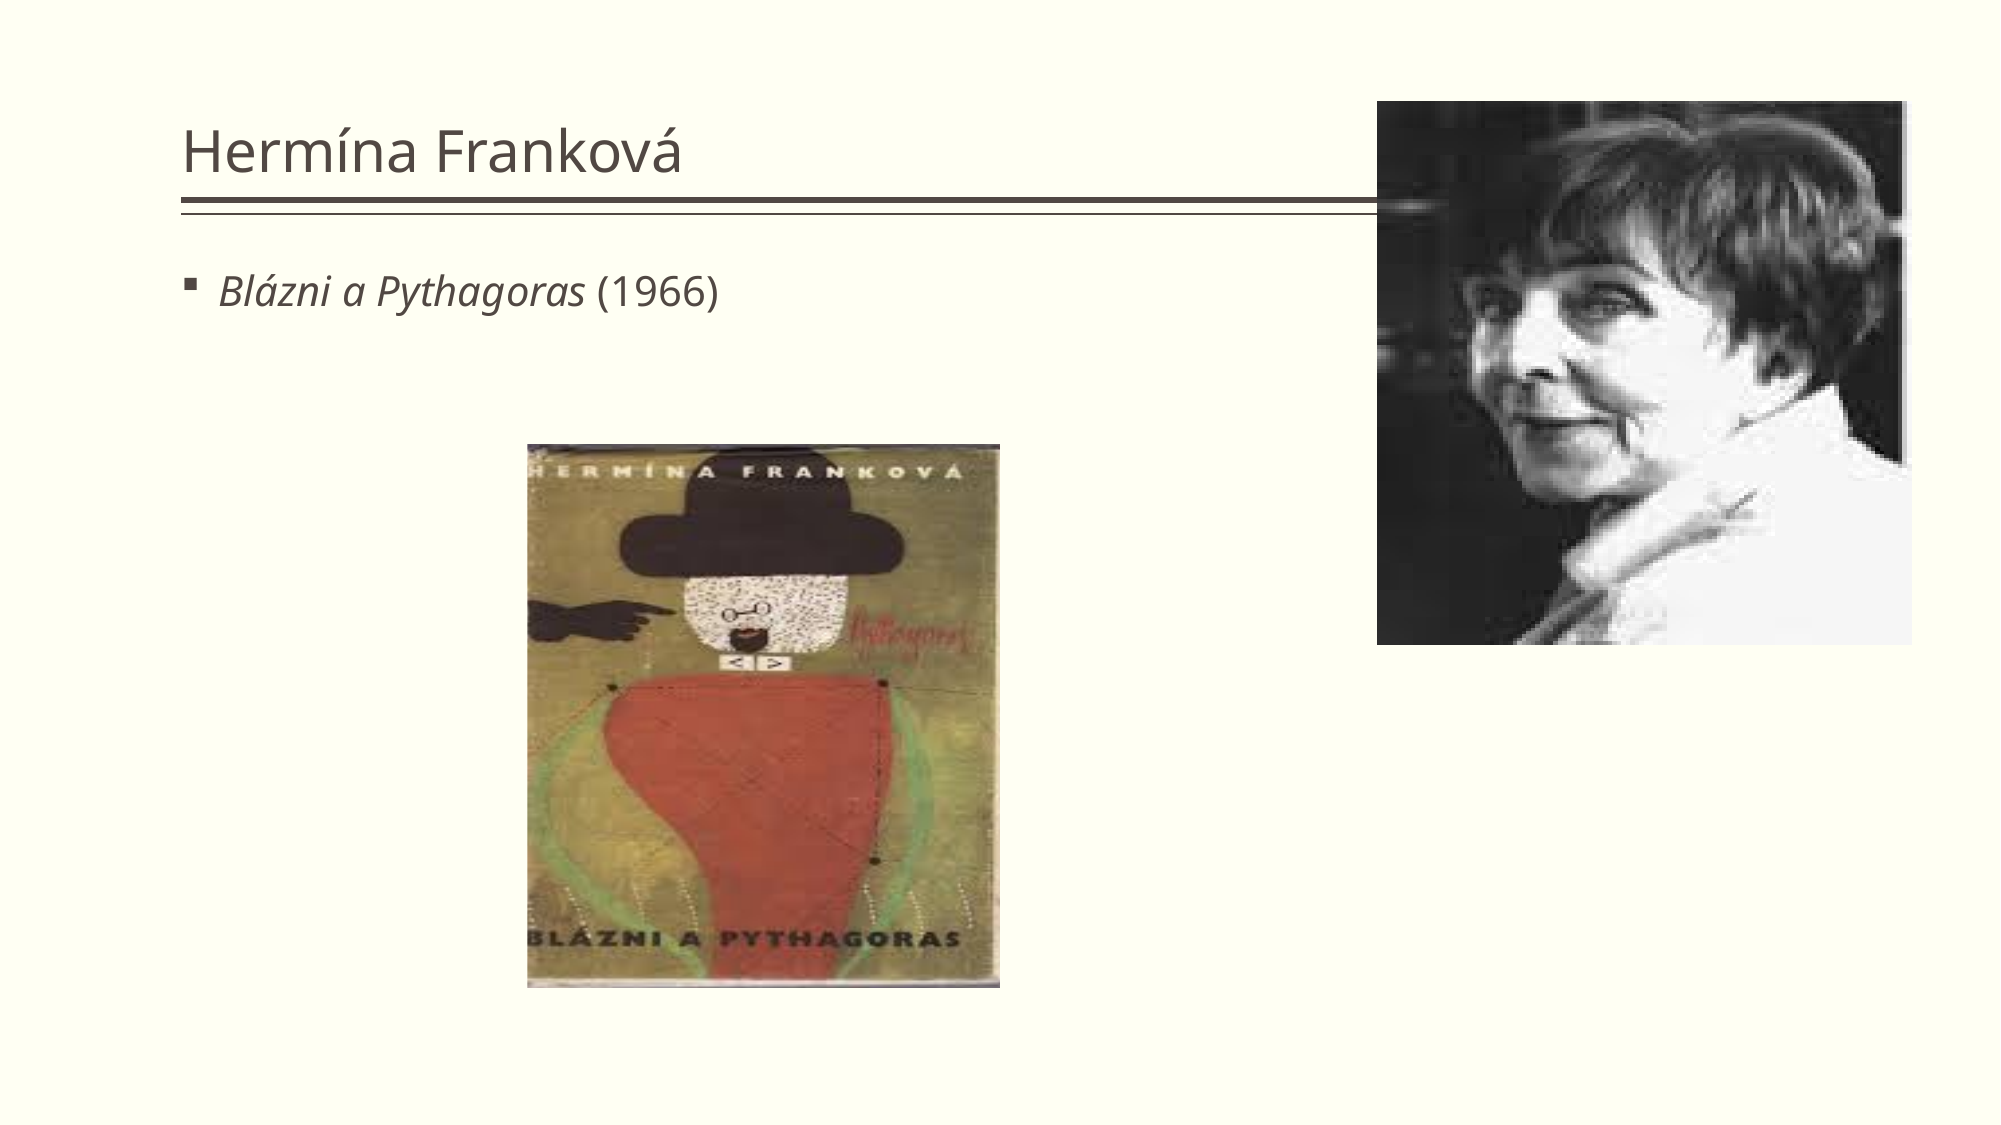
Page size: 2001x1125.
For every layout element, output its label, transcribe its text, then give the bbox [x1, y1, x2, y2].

list Blázni a Pythagoras (1966) [181, 262, 1819, 1013]
title Hermína Franková [181, 12, 1819, 193]
picture [527, 444, 1000, 988]
picture [1377, 101, 1912, 645]
